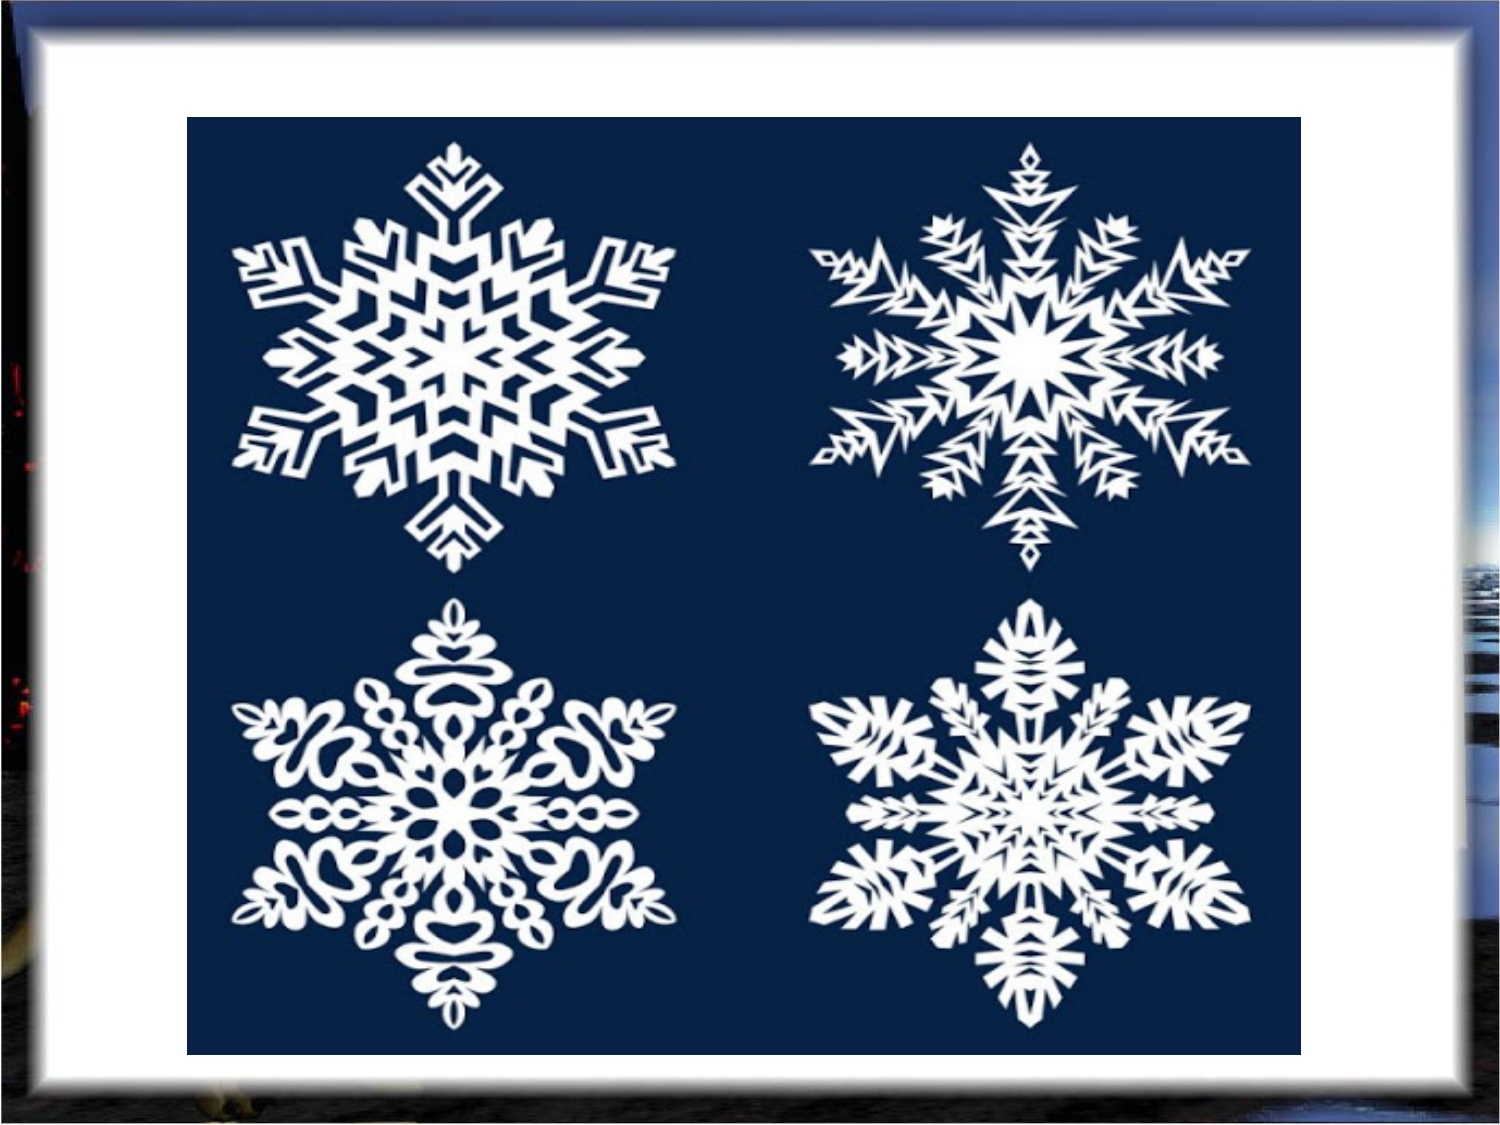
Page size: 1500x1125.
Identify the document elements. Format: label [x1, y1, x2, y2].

picture [0, 0, 1500, 1125]
list [187, 116, 1301, 1055]
